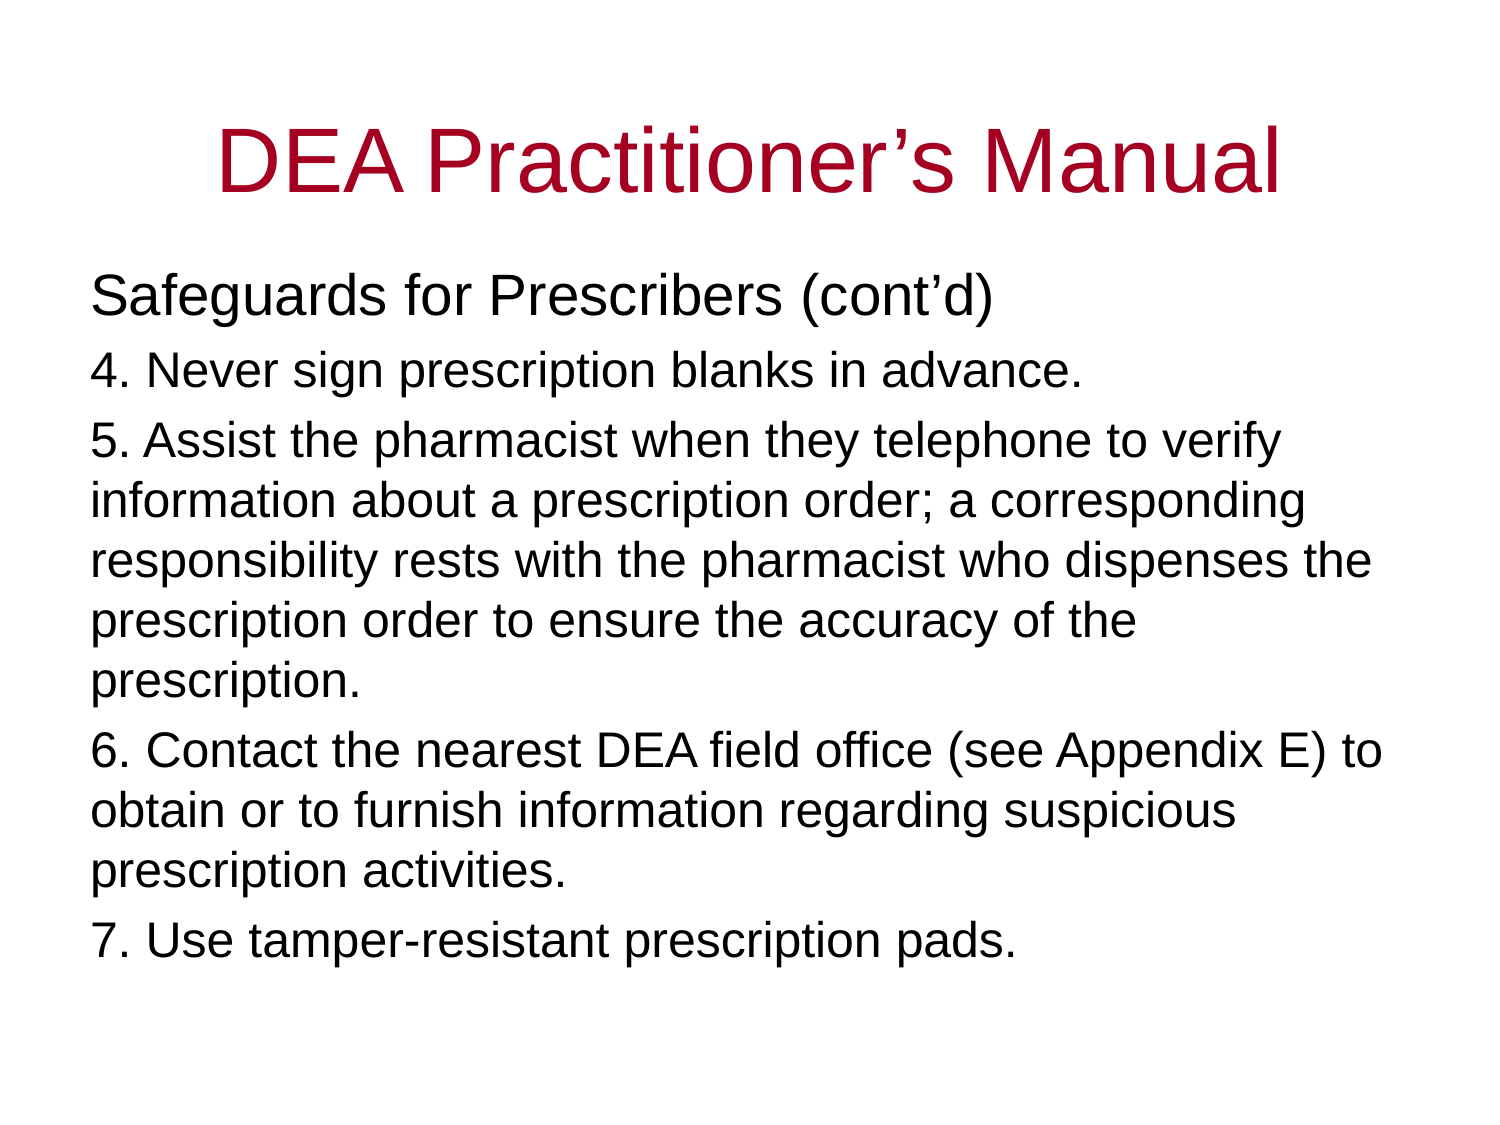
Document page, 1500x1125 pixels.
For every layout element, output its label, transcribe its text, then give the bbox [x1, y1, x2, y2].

title DEA Practitioner’s Manual [74, 62, 1426, 249]
list Safeguards for Prescribers (cont’d) 4. Never sign prescription blanks in advance. 5. Assist the pharmacist when they telephone to verify information about a prescription order; a corresponding responsibility rests with the pharmacist who dispenses the prescription order to ensure the accuracy of the prescription. 6. Contact the nearest DEA field office (see Appendix E) to obtain or to furnish information regarding suspicious prescription activities. 7. Use tamper-resistant prescription pads. [74, 249, 1426, 931]
